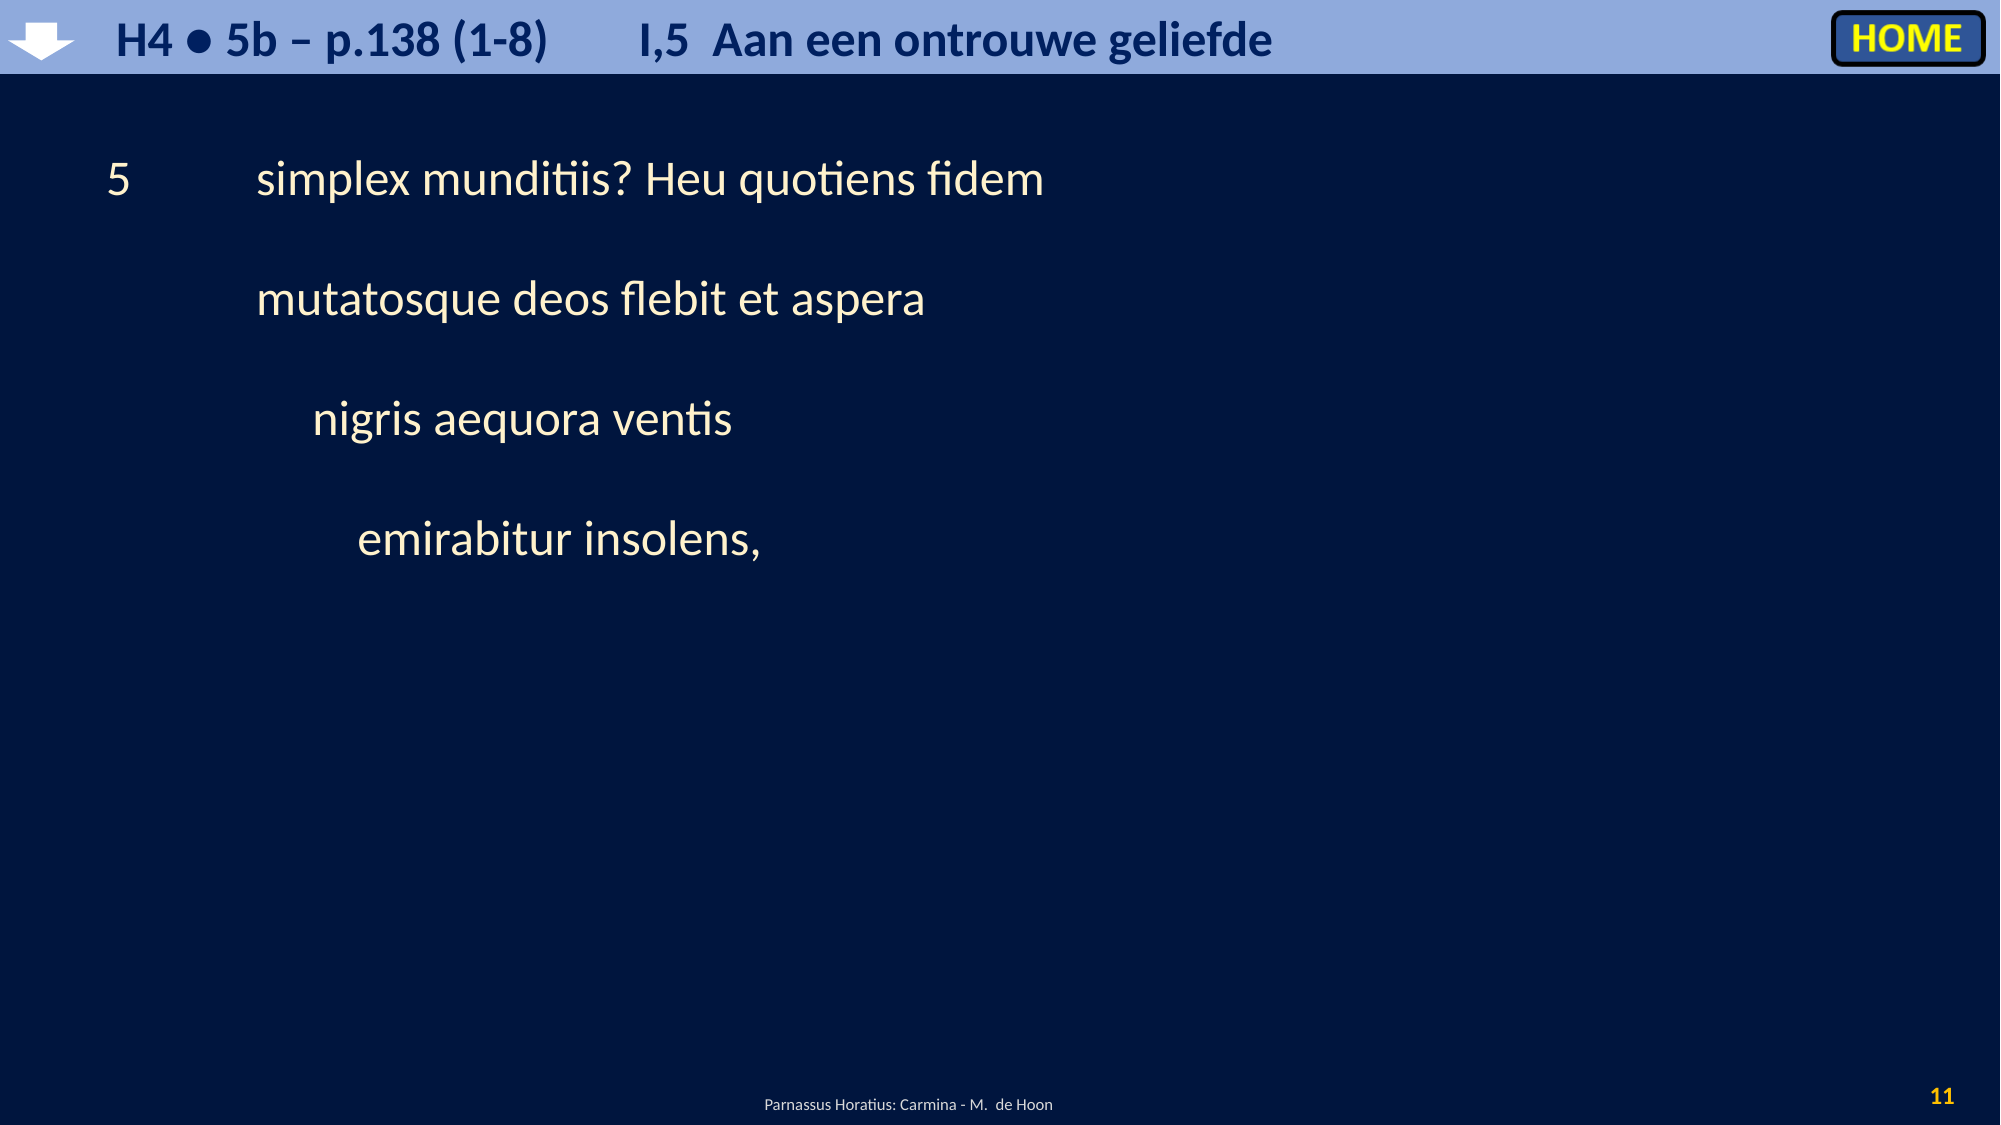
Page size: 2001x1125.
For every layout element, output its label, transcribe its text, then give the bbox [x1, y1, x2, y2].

text_box 5 simplex munditiis? Heu quotiens fidem mutatosque deos flebit et aspera nigris aequora ventis emirabitur insolens, [41, 78, 1711, 573]
picture [1825, 0, 1988, 89]
slide_number 11 [1895, 1065, 1971, 1125]
footer Parnassus Horatius: Carmina - M. de Hoon [738, 1080, 1090, 1123]
text_box [8, 22, 75, 61]
text_box H4 ● 5b – p.138 (1-8) I,5 Aan een ontrouwe geliefde [0, 0, 1825, 74]
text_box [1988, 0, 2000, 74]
